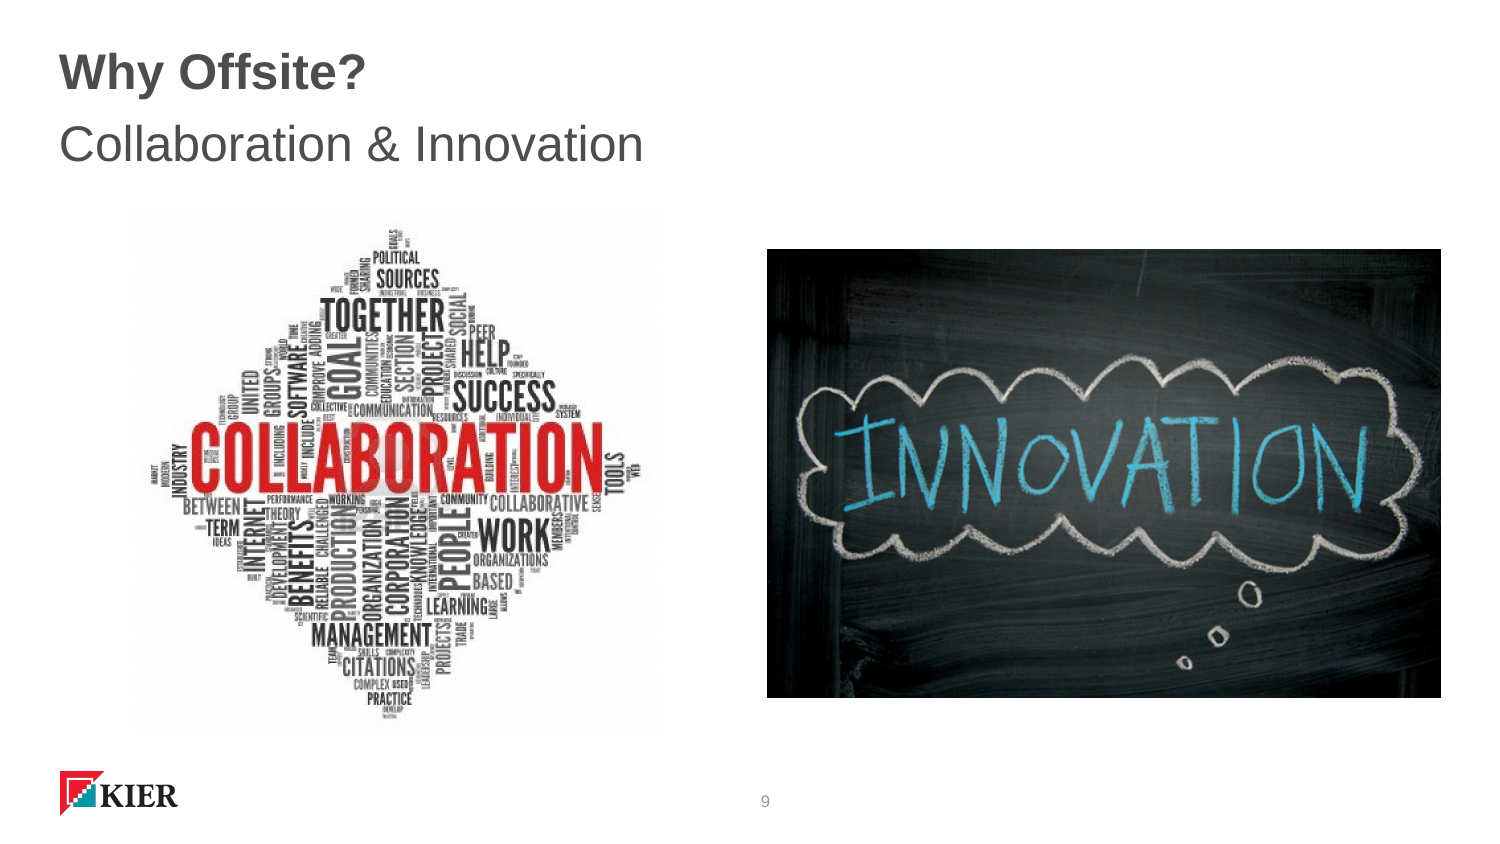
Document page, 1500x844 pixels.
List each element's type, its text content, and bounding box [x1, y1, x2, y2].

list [766, 249, 1441, 698]
title Why Offsite? [58, 43, 1329, 105]
slide_number 9 [729, 766, 771, 812]
list Collaboration & Innovation [58, 111, 1329, 181]
picture [60, 771, 178, 816]
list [130, 209, 661, 739]
